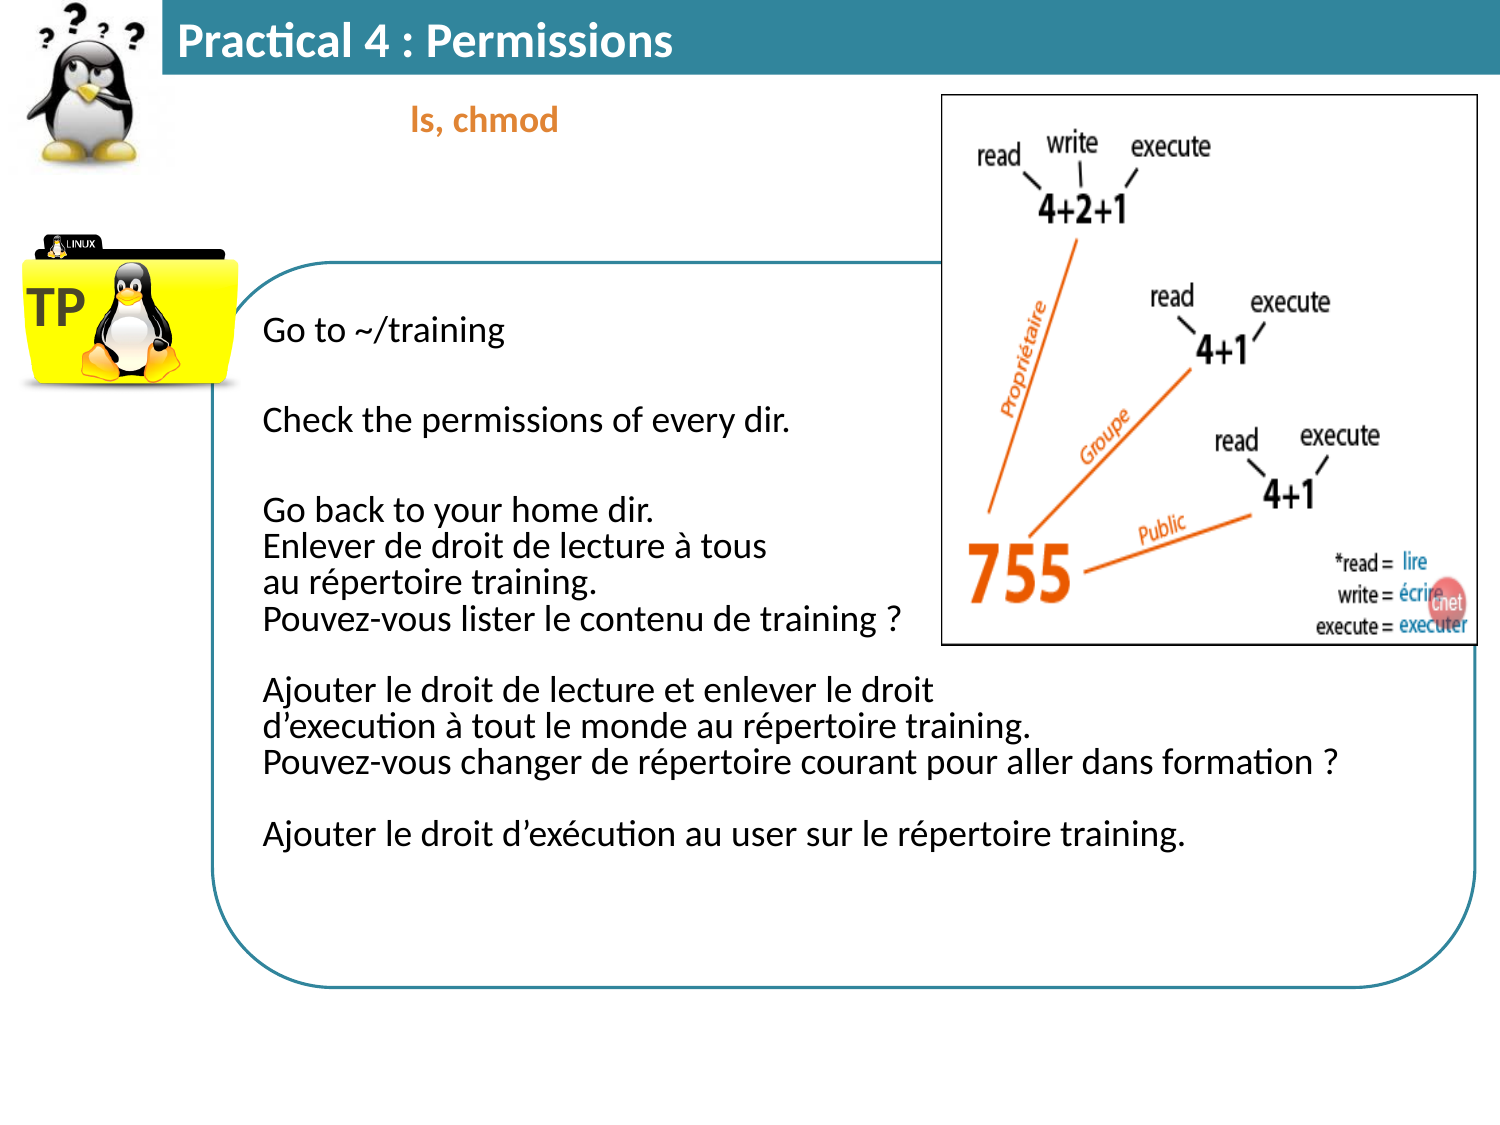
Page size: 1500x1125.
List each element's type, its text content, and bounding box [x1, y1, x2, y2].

picture [0, 0, 175, 175]
text_box ls, chmod [395, 87, 598, 147]
text_box Go to ~/training Check the permissions of every dir. Go back to your home dir. Enlever de droit de lecture à tous au répertoire training. Pouvez-vous lister le contenu de training ? Ajouter le droit de lecture et enlever le droit d’execution à tout le monde au répertoire training. Pouvez-vous changer de répertoire courant pour aller dans formation ? Ajouter le droit d’exécution au user sur le répertoire training. [212, 262, 1475, 988]
picture [940, 94, 1478, 646]
text_box Practical 4 : Permissions [176, 0, 1500, 75]
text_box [11, 196, 243, 423]
